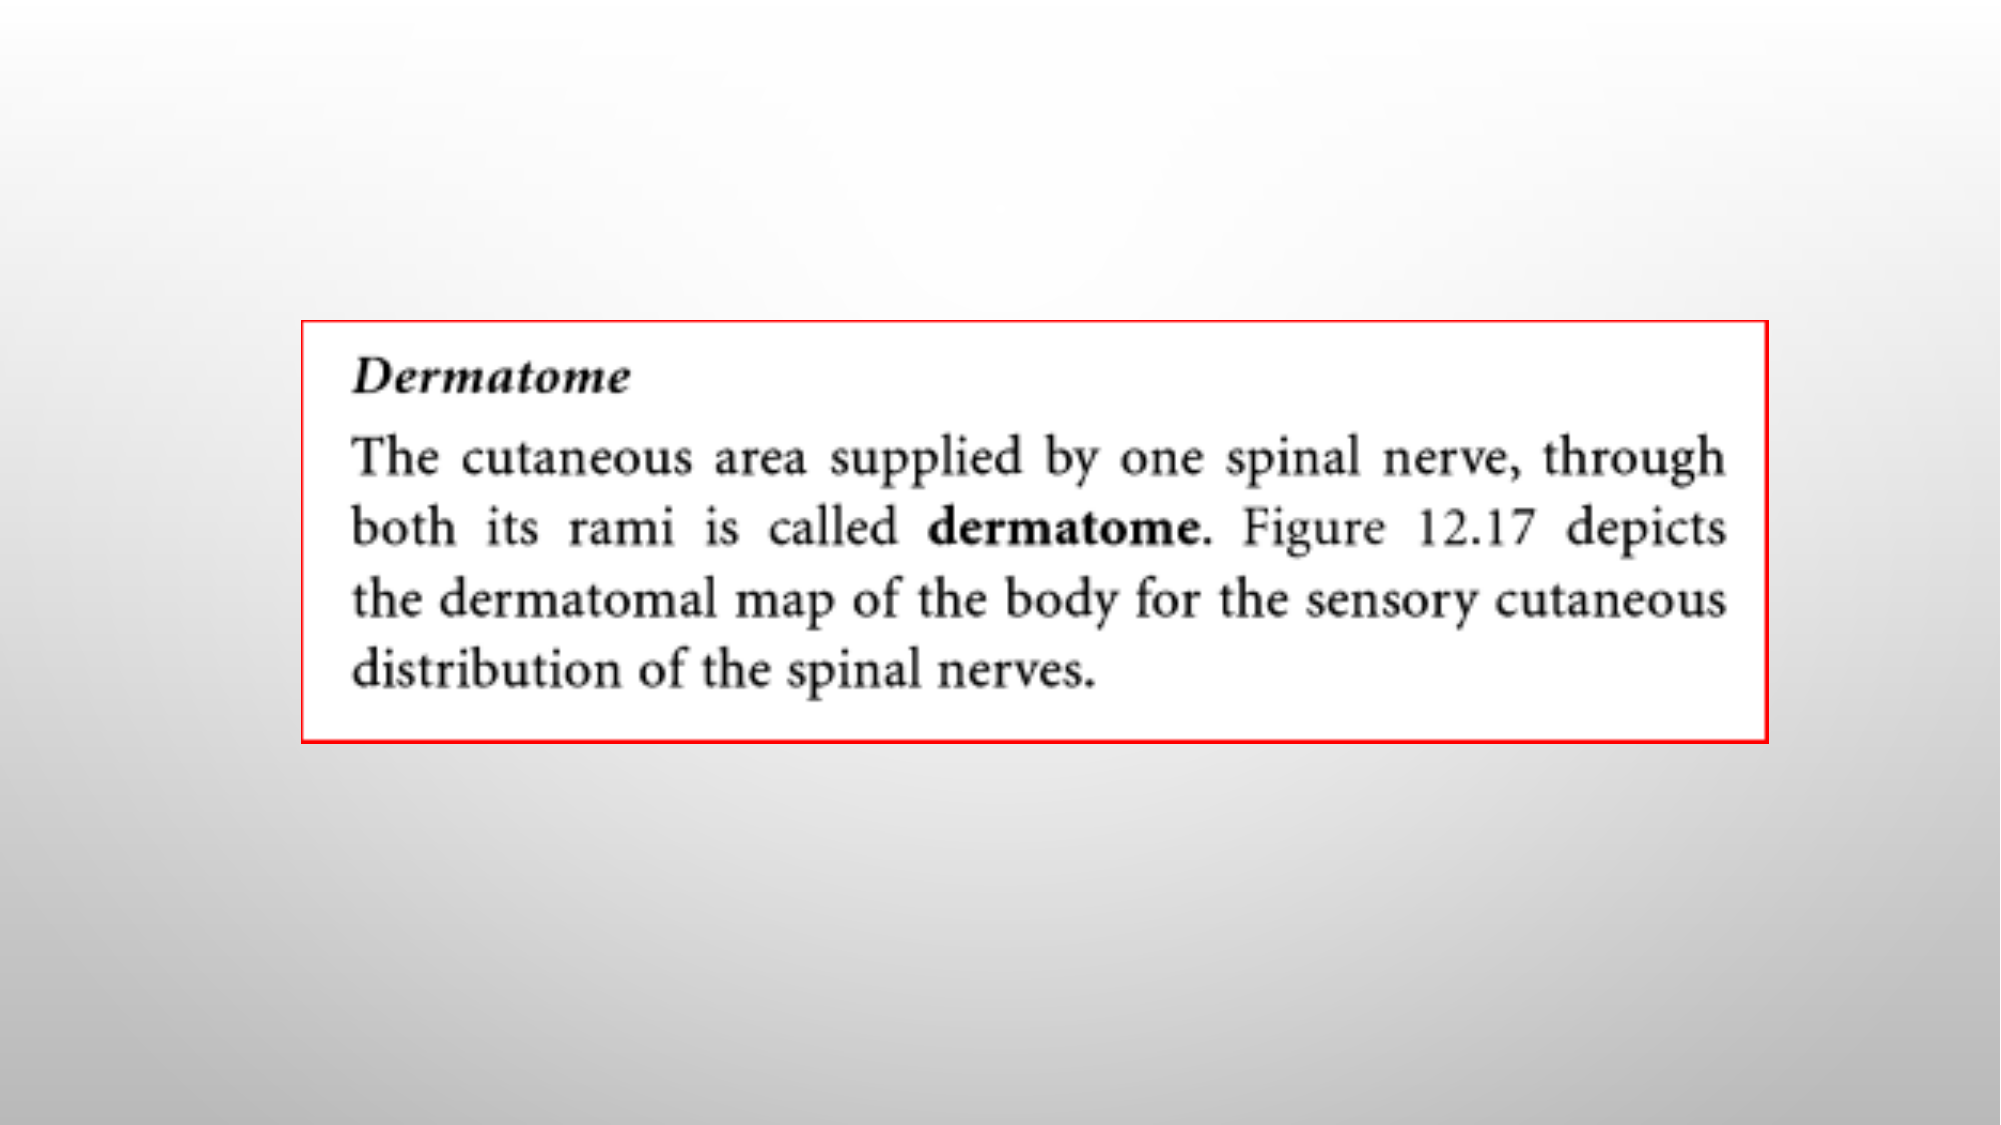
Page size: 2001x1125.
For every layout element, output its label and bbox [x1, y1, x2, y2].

list [301, 320, 1769, 744]
picture [0, 0, 2000, 1125]
